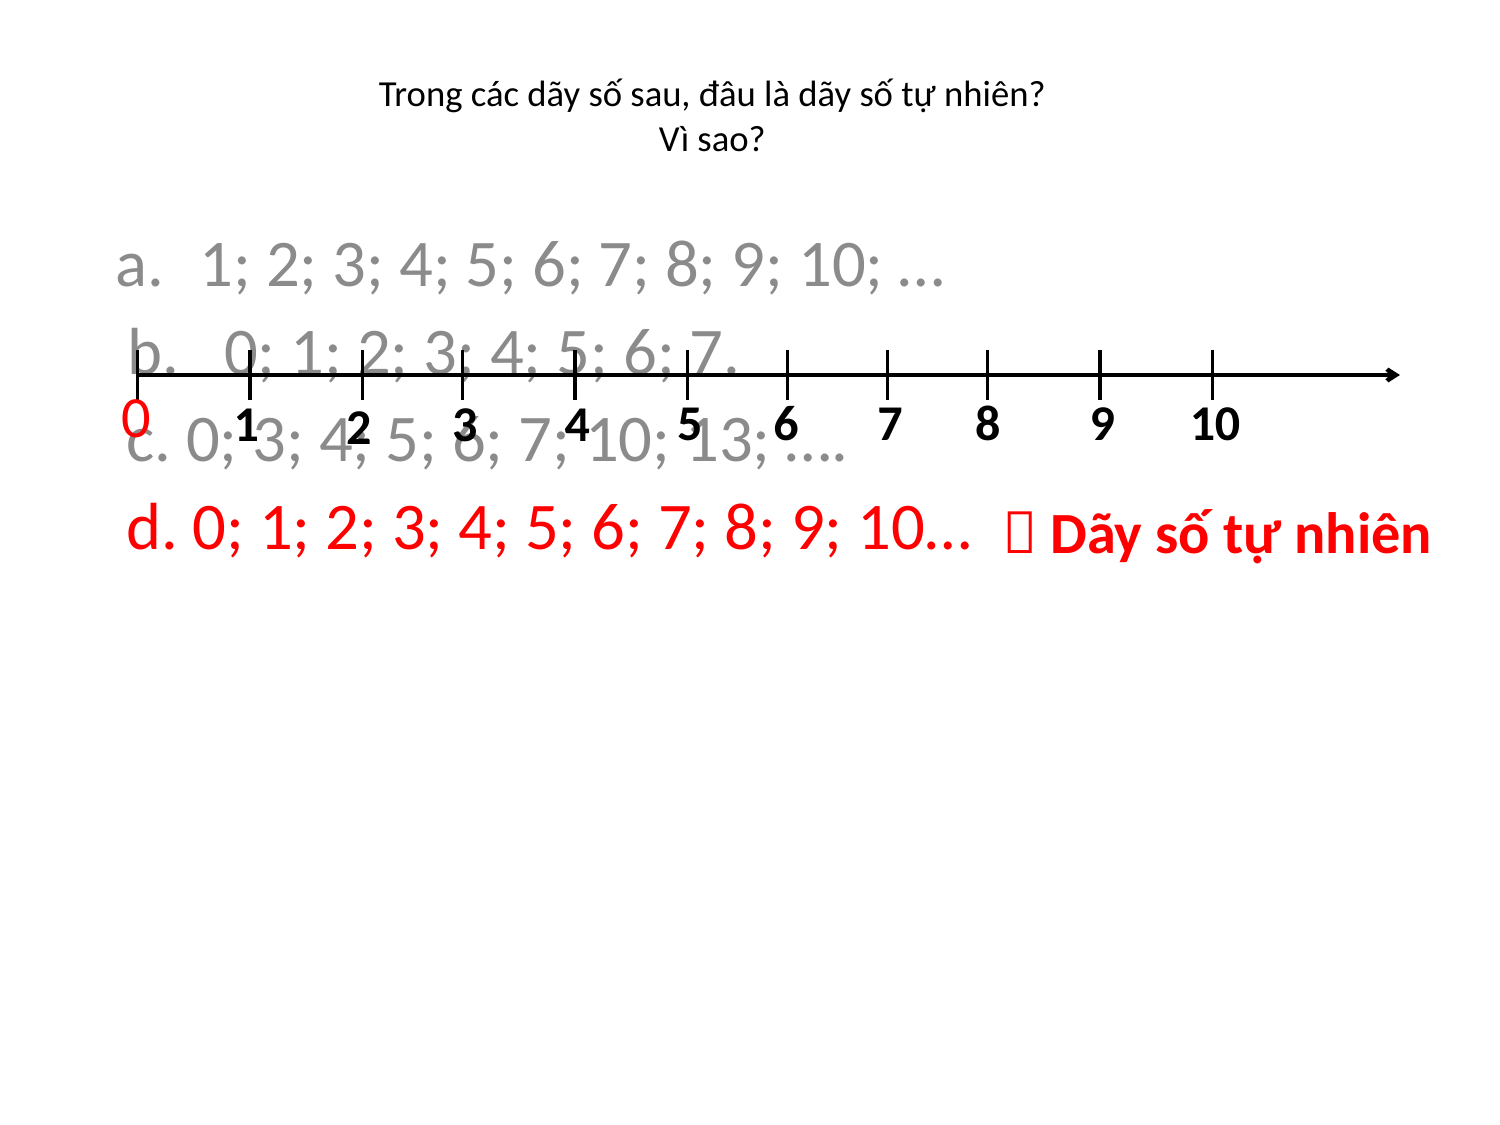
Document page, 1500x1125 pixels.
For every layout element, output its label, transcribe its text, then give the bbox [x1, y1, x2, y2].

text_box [137, 349, 1401, 401]
subtitle 1; 2; 3; 4; 5; 6; 7; 8; 9; 10; … [0, 212, 1175, 313]
text_box d. 0; 1; 2; 3; 4; 5; 6; 7; 8; 9; 10… [87, 474, 1025, 575]
text_box  Dãy số tự nhiên [987, 487, 1500, 573]
title Trong các dãy số sau, đâu là dãy số tự nhiên? Vì sao? [75, 62, 1350, 167]
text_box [106, 371, 1263, 463]
text_box c. 0; 3; 4; 5; 6; 7; 10; 13; …. [0, 387, 1125, 487]
text_box b. 0; 1; 2; 3; 4; 5; 6; 7. [0, 299, 1163, 387]
text_box d. 0; 1; 2; 3; 4; 5; 6; 7; 8; 9; 10; … [0, 487, 1188, 588]
